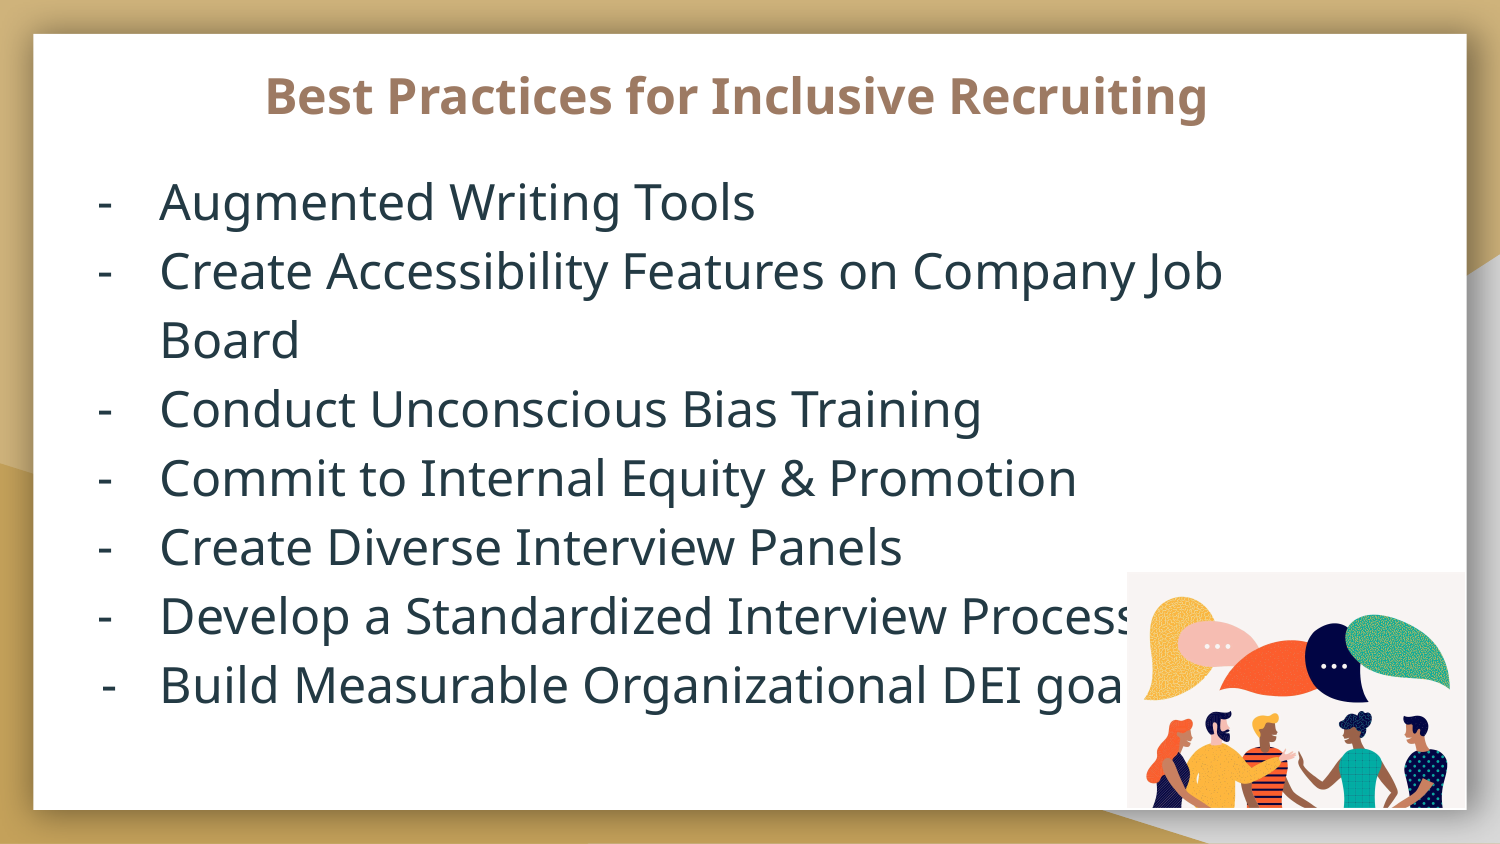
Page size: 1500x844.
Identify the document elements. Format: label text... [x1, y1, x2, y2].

picture [1126, 571, 1465, 808]
title Best Practices for Inclusive Recruiting [231, 49, 1269, 146]
list Augmented Writing Tools Create Accessibility Features on Company Job Board Conduct Unconscious Bias Training Commit to Internal Equity & Promotion Create Diverse Interview Panels Develop a Standardized Interview Process Build Measurable Organizational DEI goals [69, 146, 1302, 739]
